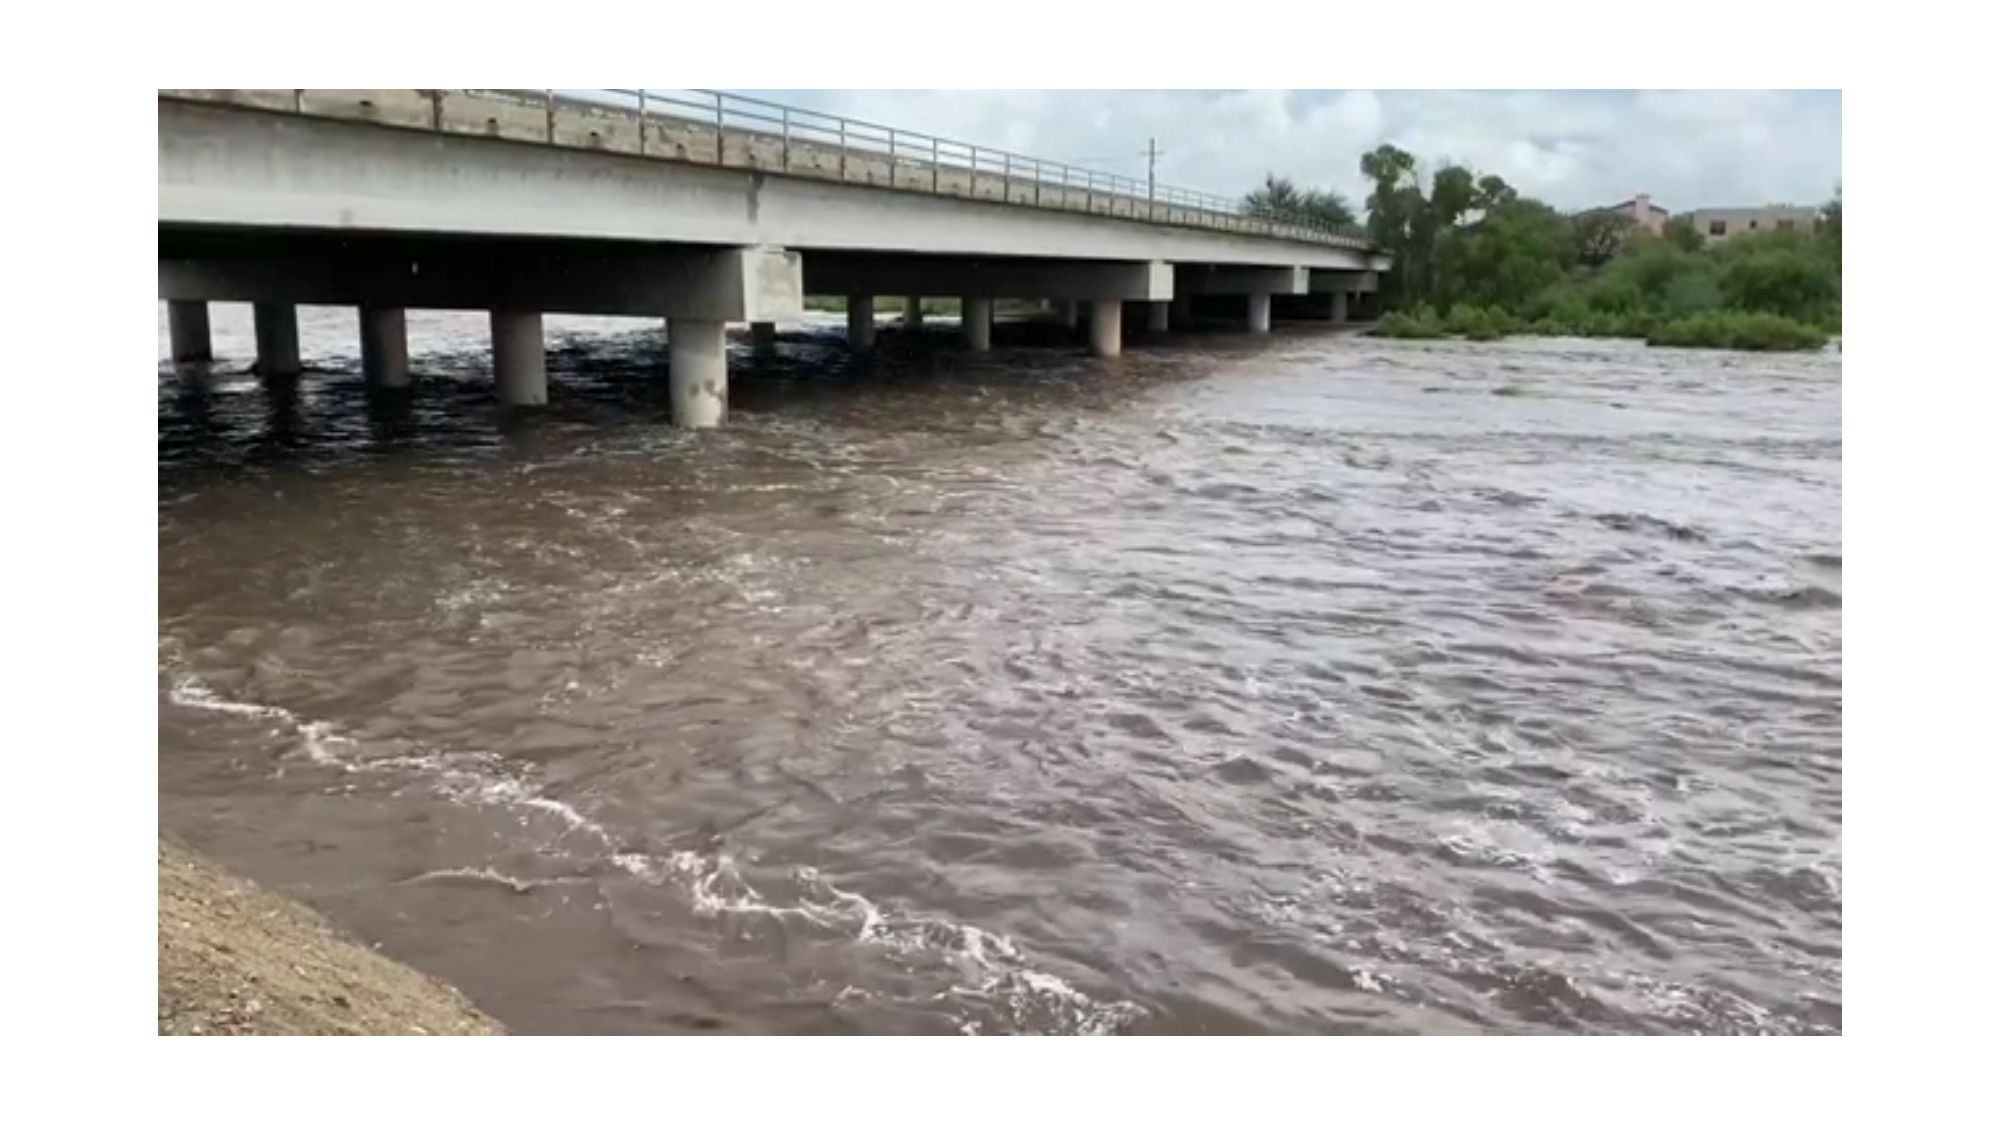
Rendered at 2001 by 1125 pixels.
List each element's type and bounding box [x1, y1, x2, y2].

picture [158, 89, 1842, 1036]
